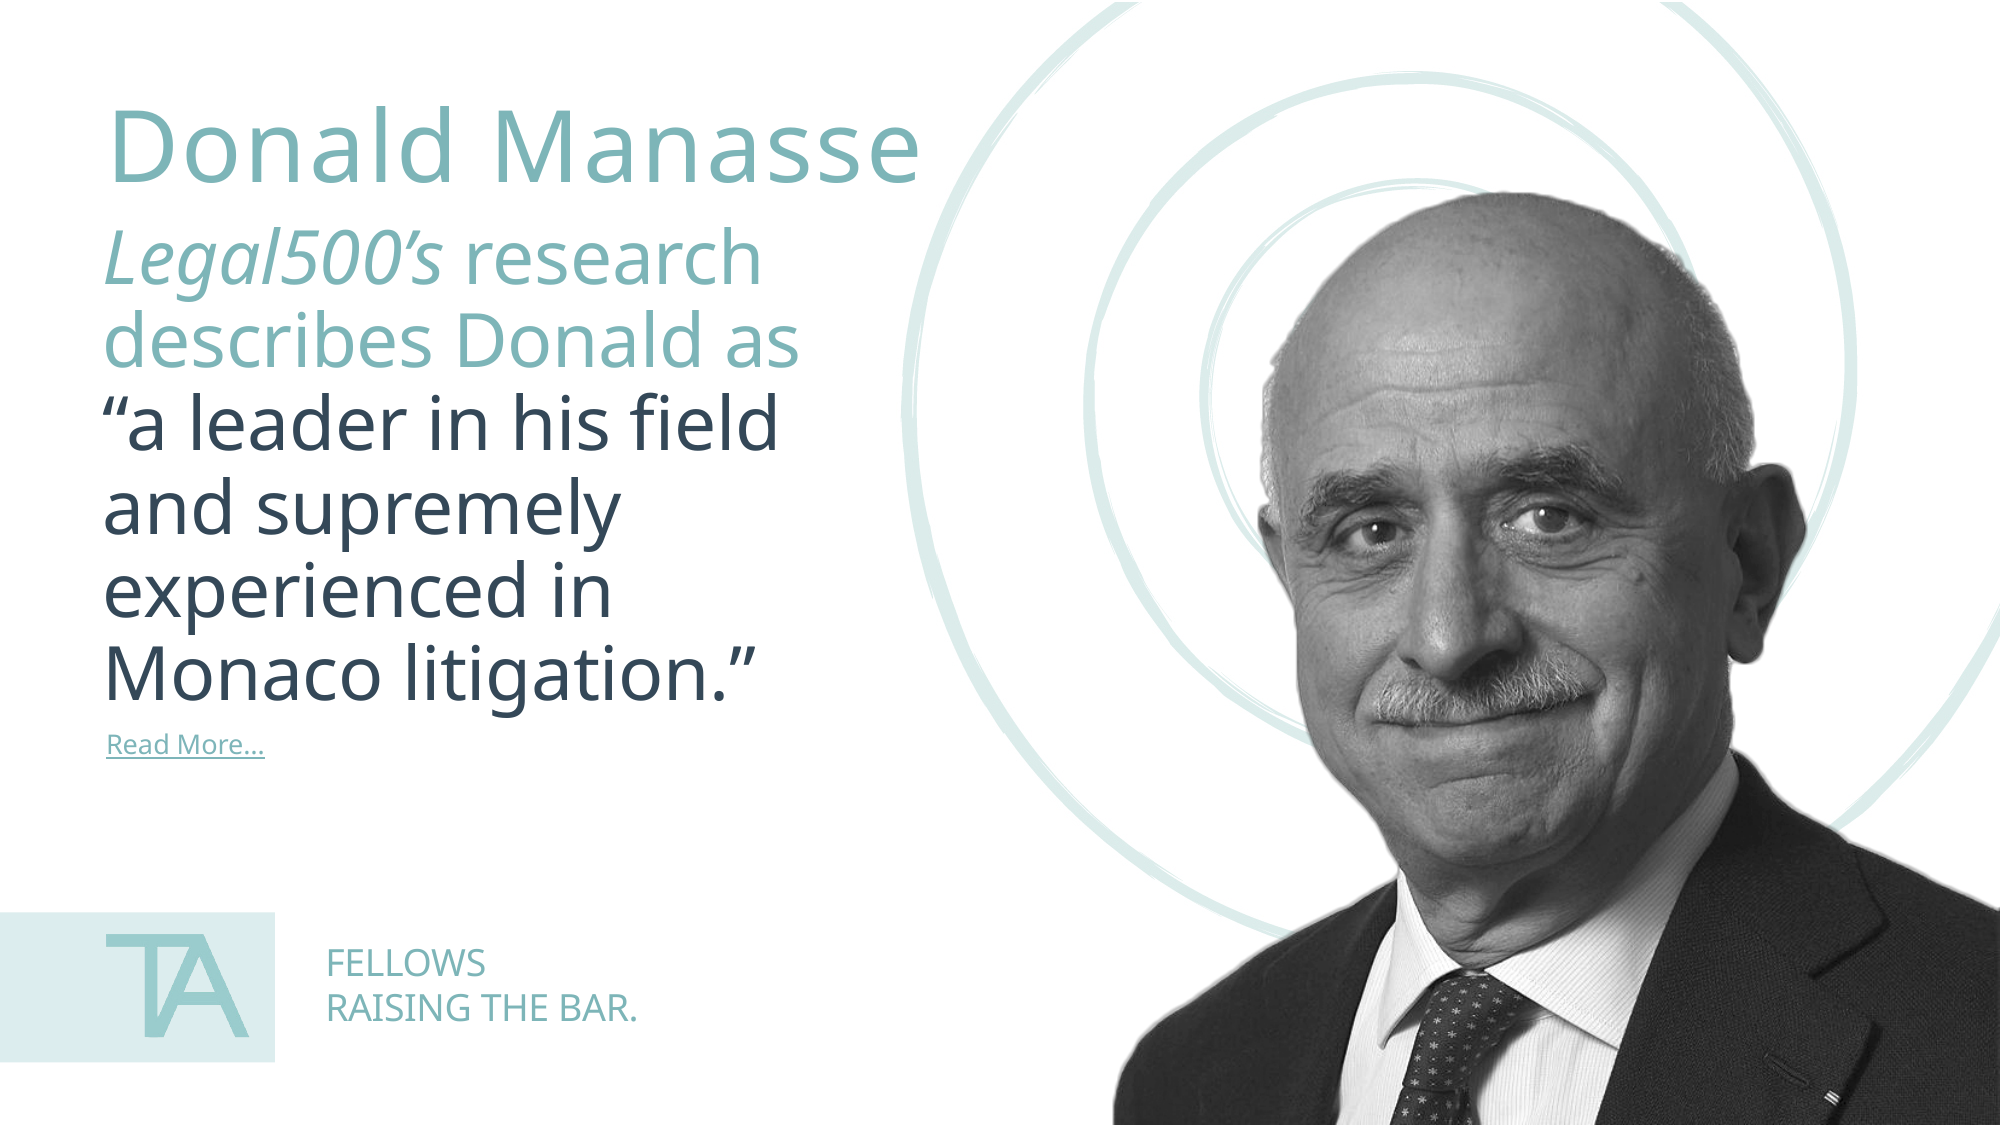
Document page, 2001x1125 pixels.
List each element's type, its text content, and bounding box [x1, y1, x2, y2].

picture [0, 2, 2000, 1125]
picture [97, 923, 254, 1047]
text_box FELLOWS RAISING THE BAR. [323, 875, 802, 1030]
text_box Legal500’s research describes Donald as “a leader in his field and supremely experienced in Monaco litigation.” [100, 215, 963, 716]
text_box Donald Manasse [87, 75, 1000, 210]
text_box Read More… [105, 725, 802, 770]
